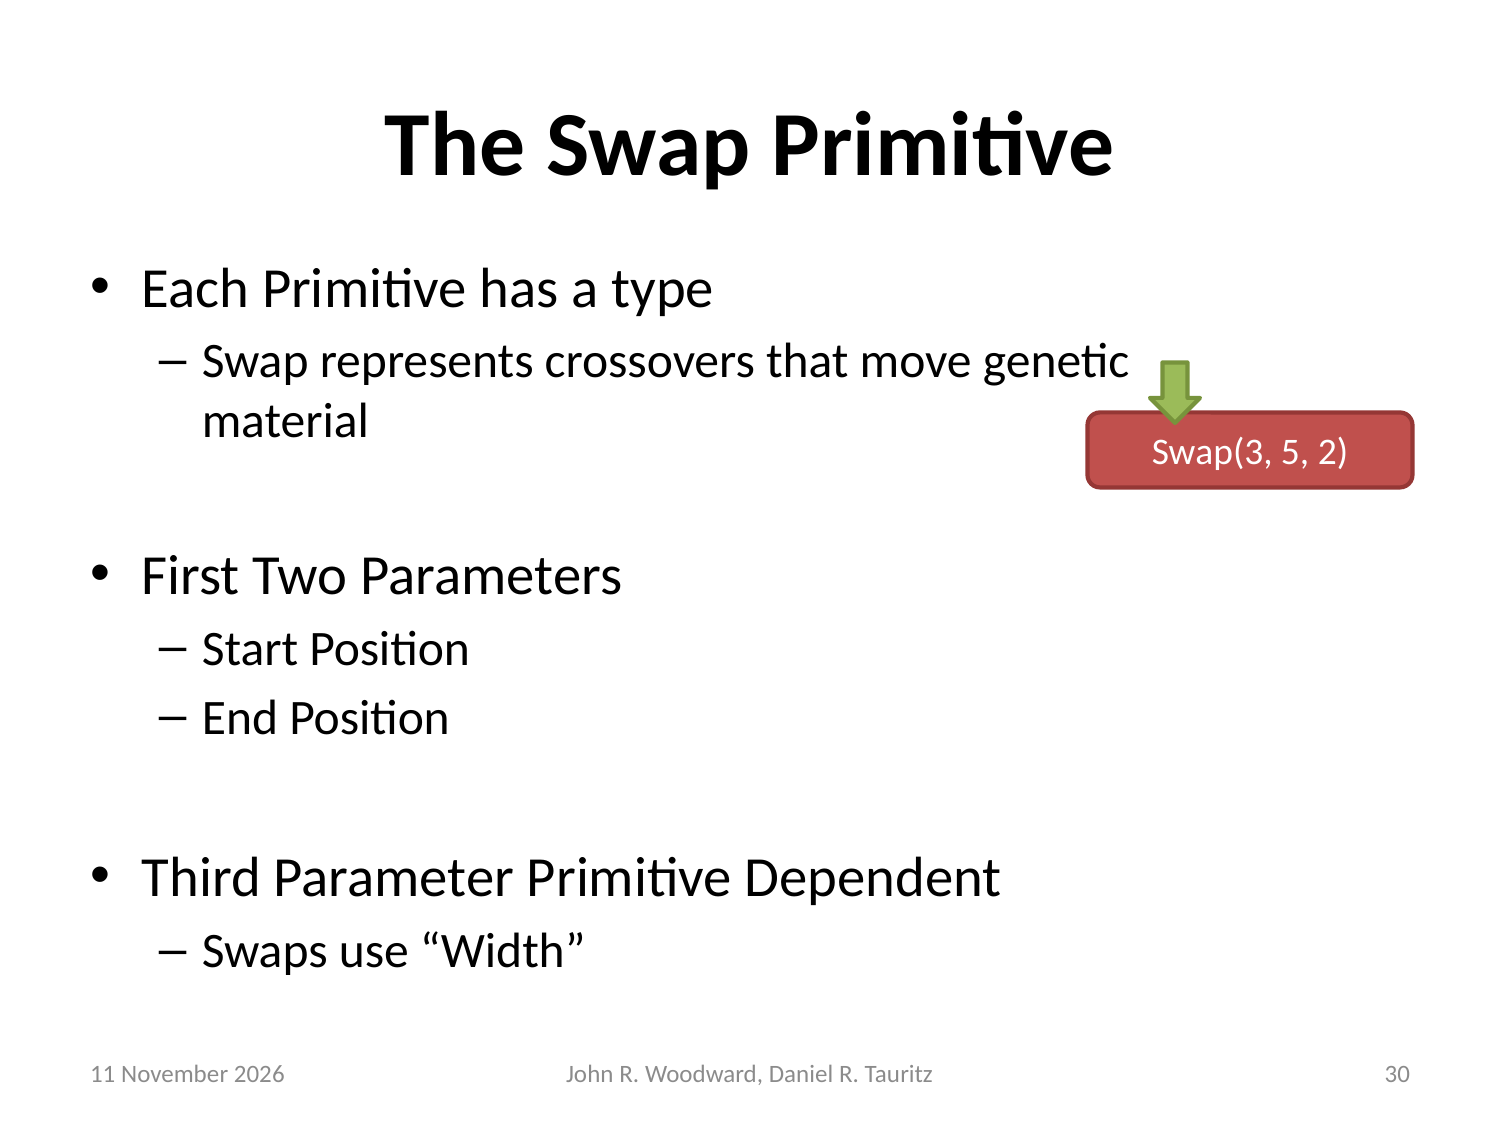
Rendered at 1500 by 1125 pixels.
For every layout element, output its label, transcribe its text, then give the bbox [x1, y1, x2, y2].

slide_number 30 [1074, 1042, 1425, 1103]
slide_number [75, 1042, 425, 1103]
text_box [1148, 360, 1202, 425]
text_box Swap(3, 5, 2) [1085, 410, 1415, 490]
footer John R. Woodward, Daniel R. Tauritz [512, 1042, 988, 1103]
title The Swap Primitive [75, 45, 1425, 233]
list Each Primitive has a type Swap represents crossovers that move genetic material First Two Parameters Start Position End Position Third Parameter Primitive Dependent Swaps use “Width” [75, 243, 1175, 986]
